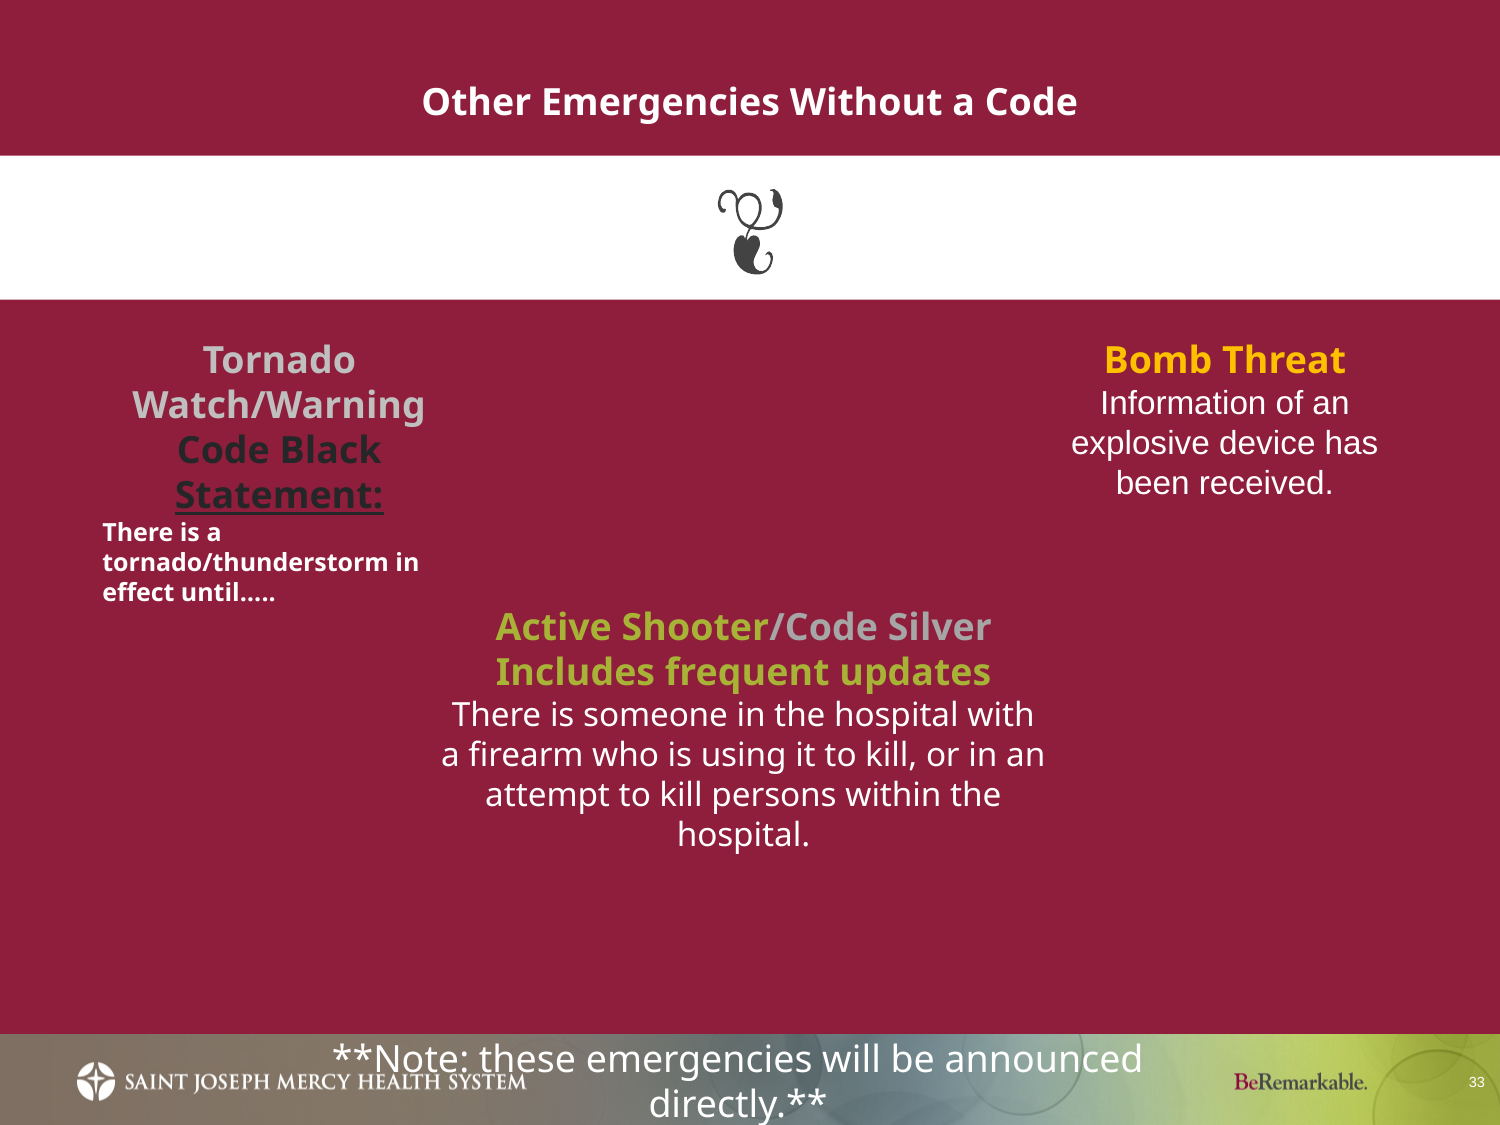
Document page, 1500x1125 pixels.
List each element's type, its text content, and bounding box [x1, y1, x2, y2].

text_box Tornado Watch/Warning Code Black Statement: There is a tornado/thunderstorm in effect until….. [87, 329, 472, 614]
text_box Bomb Threat Information of an explosive device has been received. [1025, 329, 1425, 509]
text_box Active Shooter/Code Silver Includes frequent updates There is someone in the hospital with a firearm who is using it to kill, or in an attempt to kill persons within the hospital. [425, 595, 1063, 861]
text_box [717, 188, 783, 275]
text_box **Note: these emergencies will be announced directly.** [256, 1027, 1220, 1125]
slide_number 33 [6, 1038, 256, 1125]
picture [1220, 1034, 1500, 1038]
picture [0, 1034, 256, 1125]
slide_number 33 [1220, 1038, 1500, 1125]
title Other Emergencies Without a Code [166, 0, 1334, 156]
